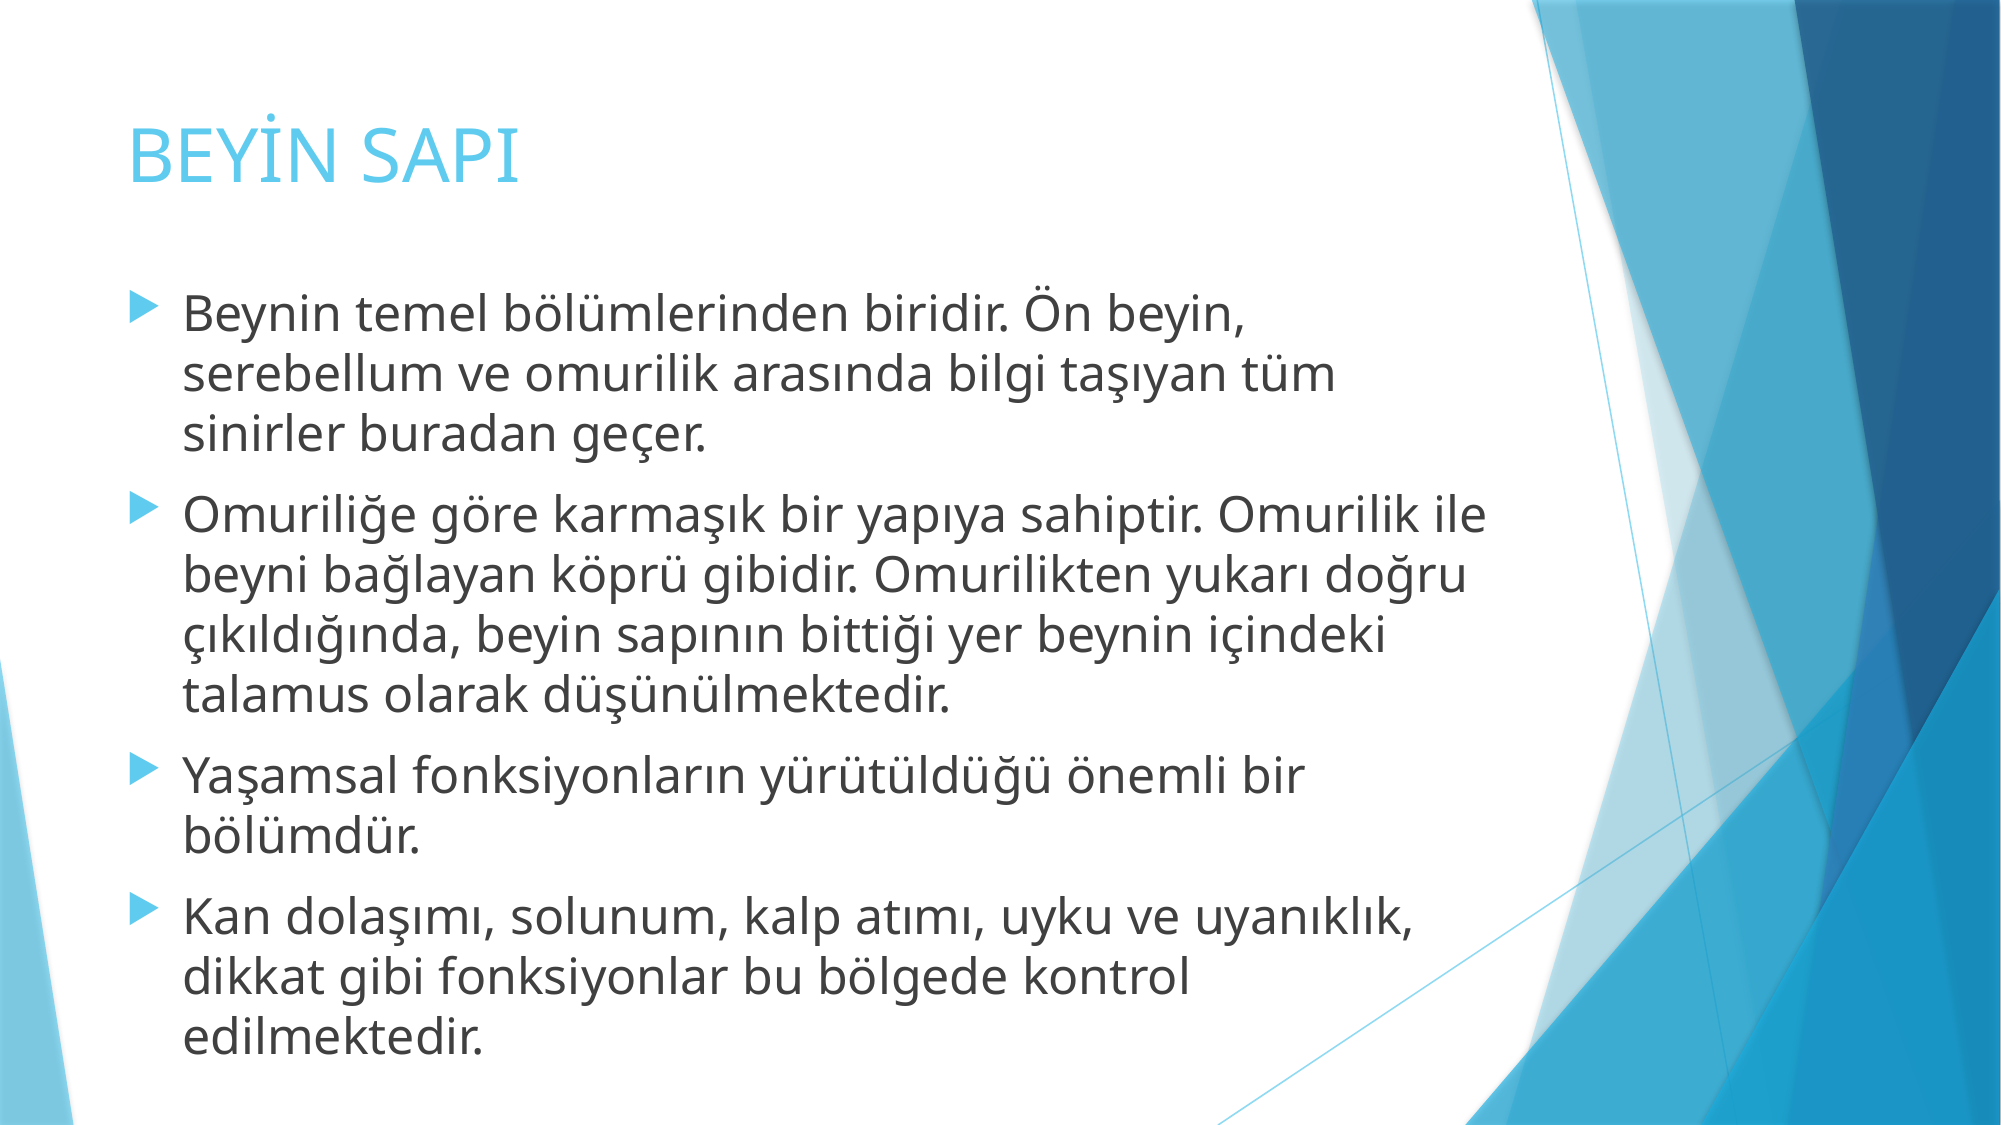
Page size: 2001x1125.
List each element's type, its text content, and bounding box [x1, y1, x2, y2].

title BEYİN SAPI [111, 99, 1522, 274]
list Beynin temel bölümlerinden biridir. Ön beyin, serebellum ve omurilik arasında bilgi taşıyan tüm sinirler buradan geçer. Omuriliğe göre karmaşık bir yapıya sahiptir. Omurilik ile beyni bağlayan köprü gibidir. Omurilikten yukarı doğru çıkıldığında, beyin sapının bittiği yer beynin içindeki talamus olarak düşünülmektedir. Yaşamsal fonksiyonların yürütüldüğü önemli bir bölümdür. Kan dolaşımı, solunum, kalp atımı, uyku ve uyanıklık, dikkat gibi fonksiyonlar bu bölgede kontrol edilmektedir. [111, 274, 1522, 992]
